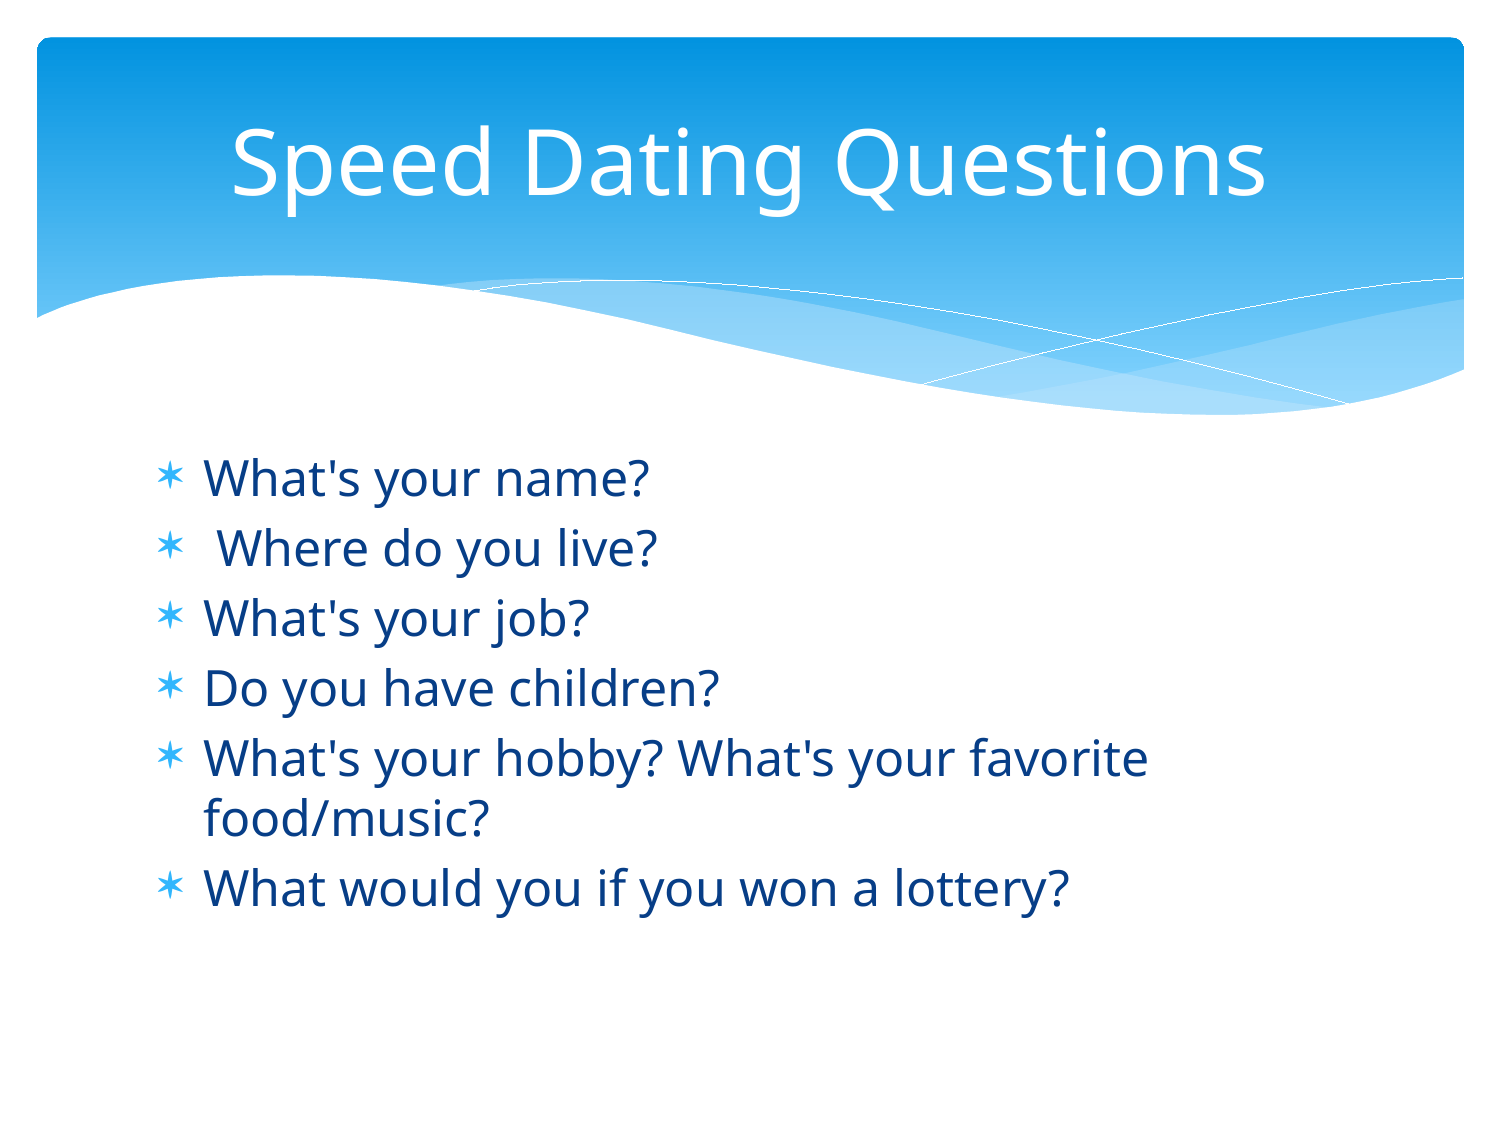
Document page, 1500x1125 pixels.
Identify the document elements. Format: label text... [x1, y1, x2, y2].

list What's your name? Where do you live? What's your job? Do you have children? What's your hobby? What's your favorite food/music? What would you if you won a lottery? [143, 438, 1359, 1005]
title Speed Dating Questions [75, 55, 1425, 261]
